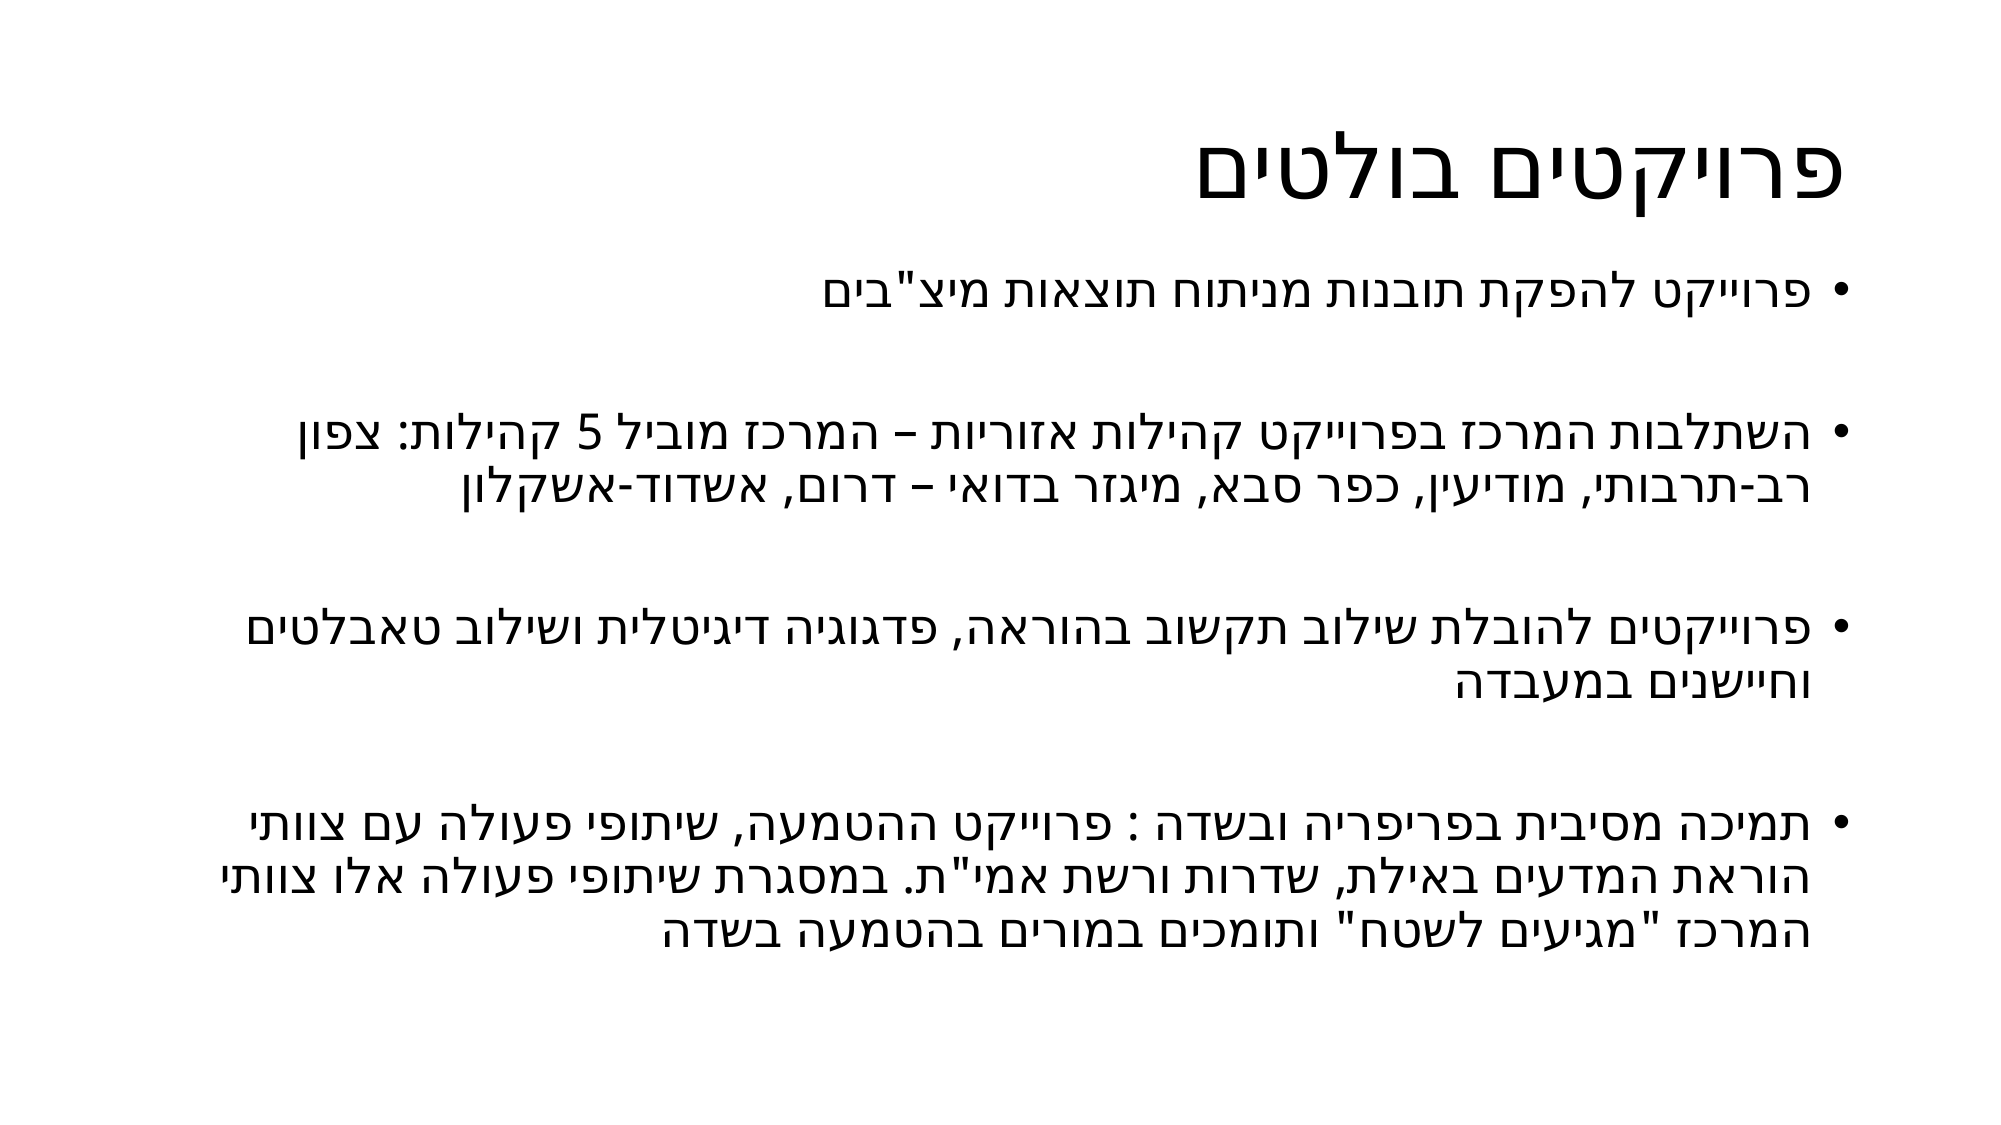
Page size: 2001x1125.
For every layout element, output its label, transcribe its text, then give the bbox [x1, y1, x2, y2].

list פרוייקט להפקת תובנות מניתוח תוצאות מיצ"בים השתלבות המרכז בפרוייקט קהילות אזוריות – המרכז מוביל 5 קהילות: צפון רב-תרבותי, מודיעין, כפר סבא, מיגזר בדואי – דרום, אשדוד-אשקלון פרוייקטים להובלת שילוב תקשוב בהוראה, פדגוגיה דיגיטלית ושילוב טאבלטים וחיישנים במעבדה תמיכה מסיבית בפריפריה ובשדה : פרוייקט ההטמעה, שיתופי פעולה עם צוותי הוראת המדעים באילת, שדרות ורשת אמי"ת. במסגרת שיתופי פעולה אלו צוותי המרכז "מגיעים לשטח" ותומכים במורים בהטמעה בשדה [137, 256, 1863, 971]
title פרויקטים בולטים [137, 59, 1863, 256]
